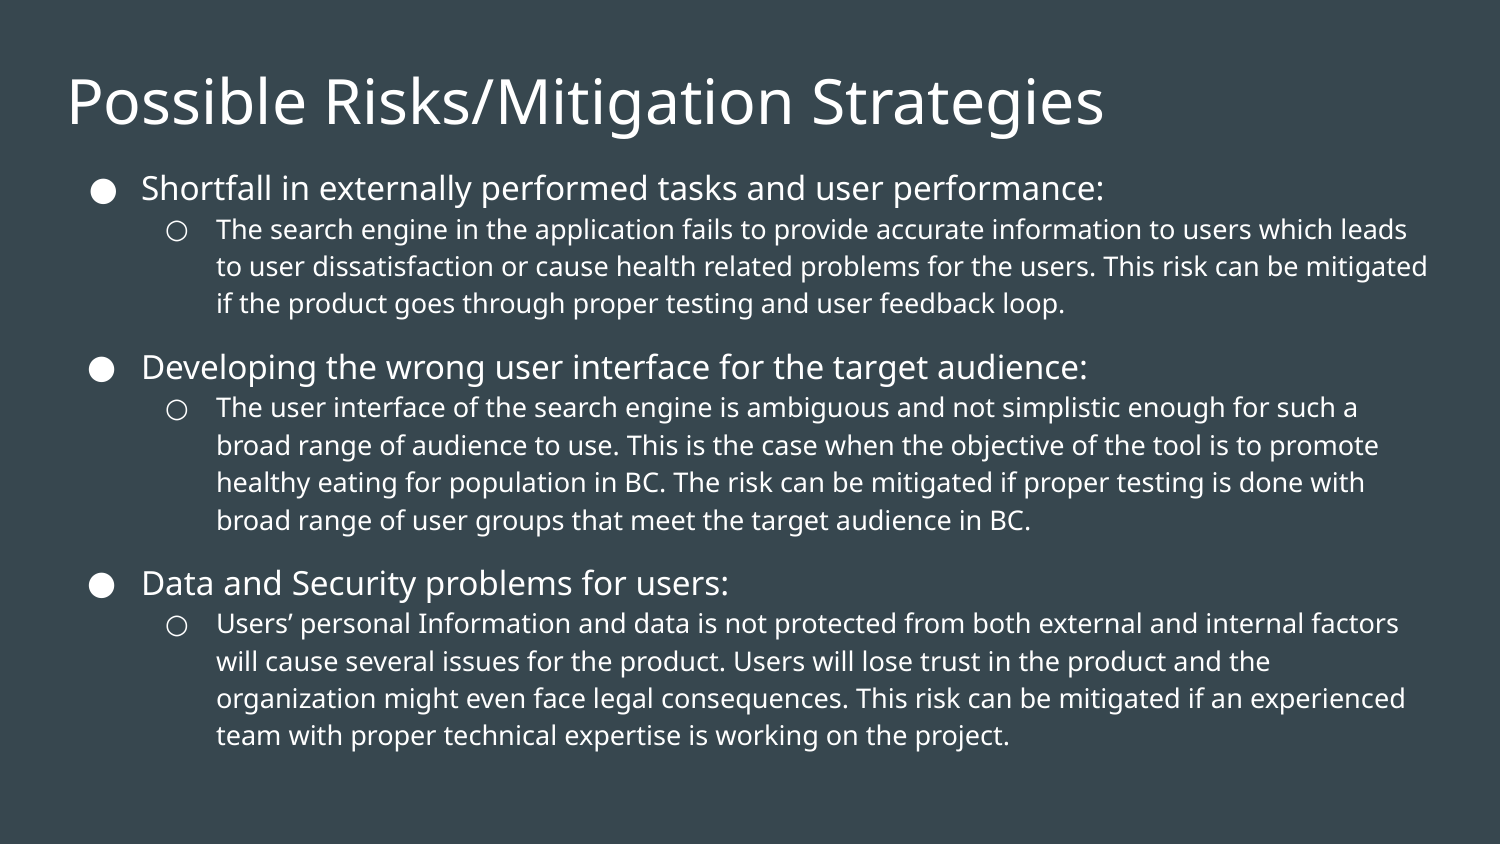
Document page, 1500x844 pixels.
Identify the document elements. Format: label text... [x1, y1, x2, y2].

list Shortfall in externally performed tasks and user performance: The search engine in the application fails to provide accurate information to users which leads to user dissatisfaction or cause health related problems for the users. This risk can be mitigated if the product goes through proper testing and user feedback loop. Developing the wrong user interface for the target audience: The user interface of the search engine is ambiguous and not simplistic enough for such a broad range of audience to use. This is the case when the objective of the tool is to promote healthy eating for population in BC. The risk can be mitigated if proper testing is done with broad range of user groups that meet the target audience in BC. Data and Security problems for users: Users’ personal Information and data is not protected from both external and internal factors will cause several issues for the product. Users will lose trust in the product and the organization might even face legal consequences. This risk can be mitigated if an experienced team with proper technical expertise is working on the project. [51, 146, 1449, 844]
title Possible Risks/Mitigation Strategies [51, 46, 1449, 133]
